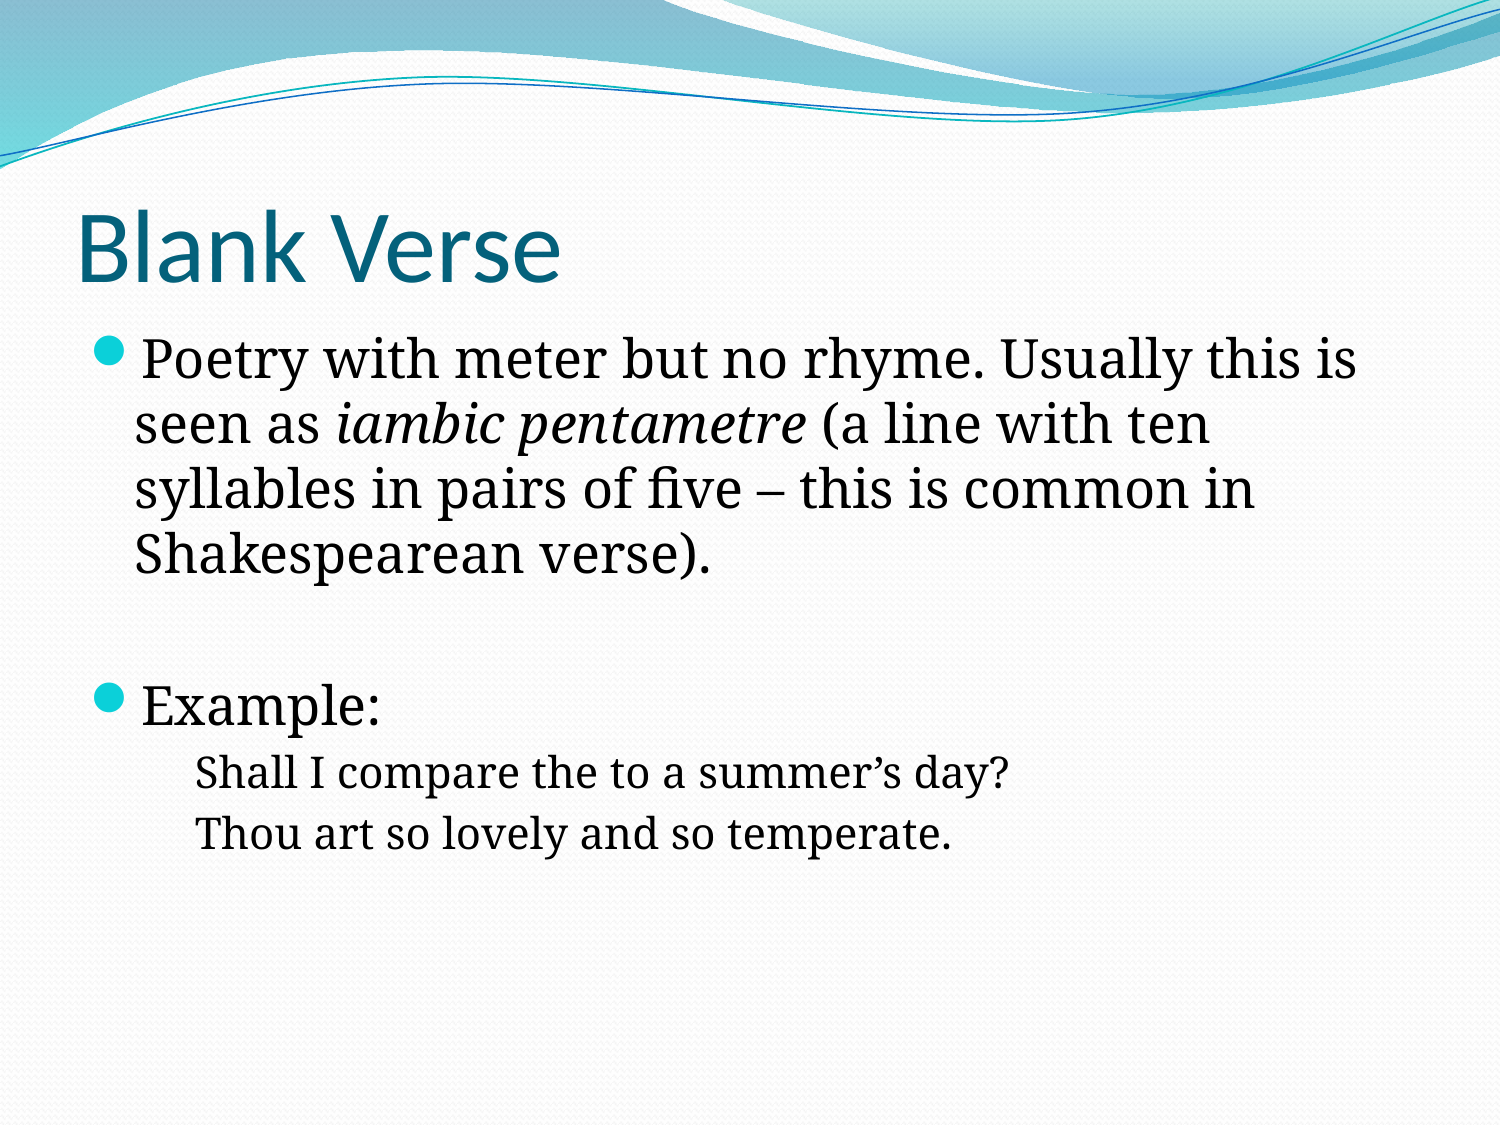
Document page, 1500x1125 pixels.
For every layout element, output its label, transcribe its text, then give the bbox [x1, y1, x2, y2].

title Blank Verse [75, 115, 1425, 303]
list Poetry with meter but no rhyme. Usually this is seen as iambic pentametre (a line with ten syllables in pairs of five – this is common in Shakespearean verse). Example: Shall I compare the to a summer’s day? Thou art so lovely and so temperate. [75, 317, 1425, 1038]
